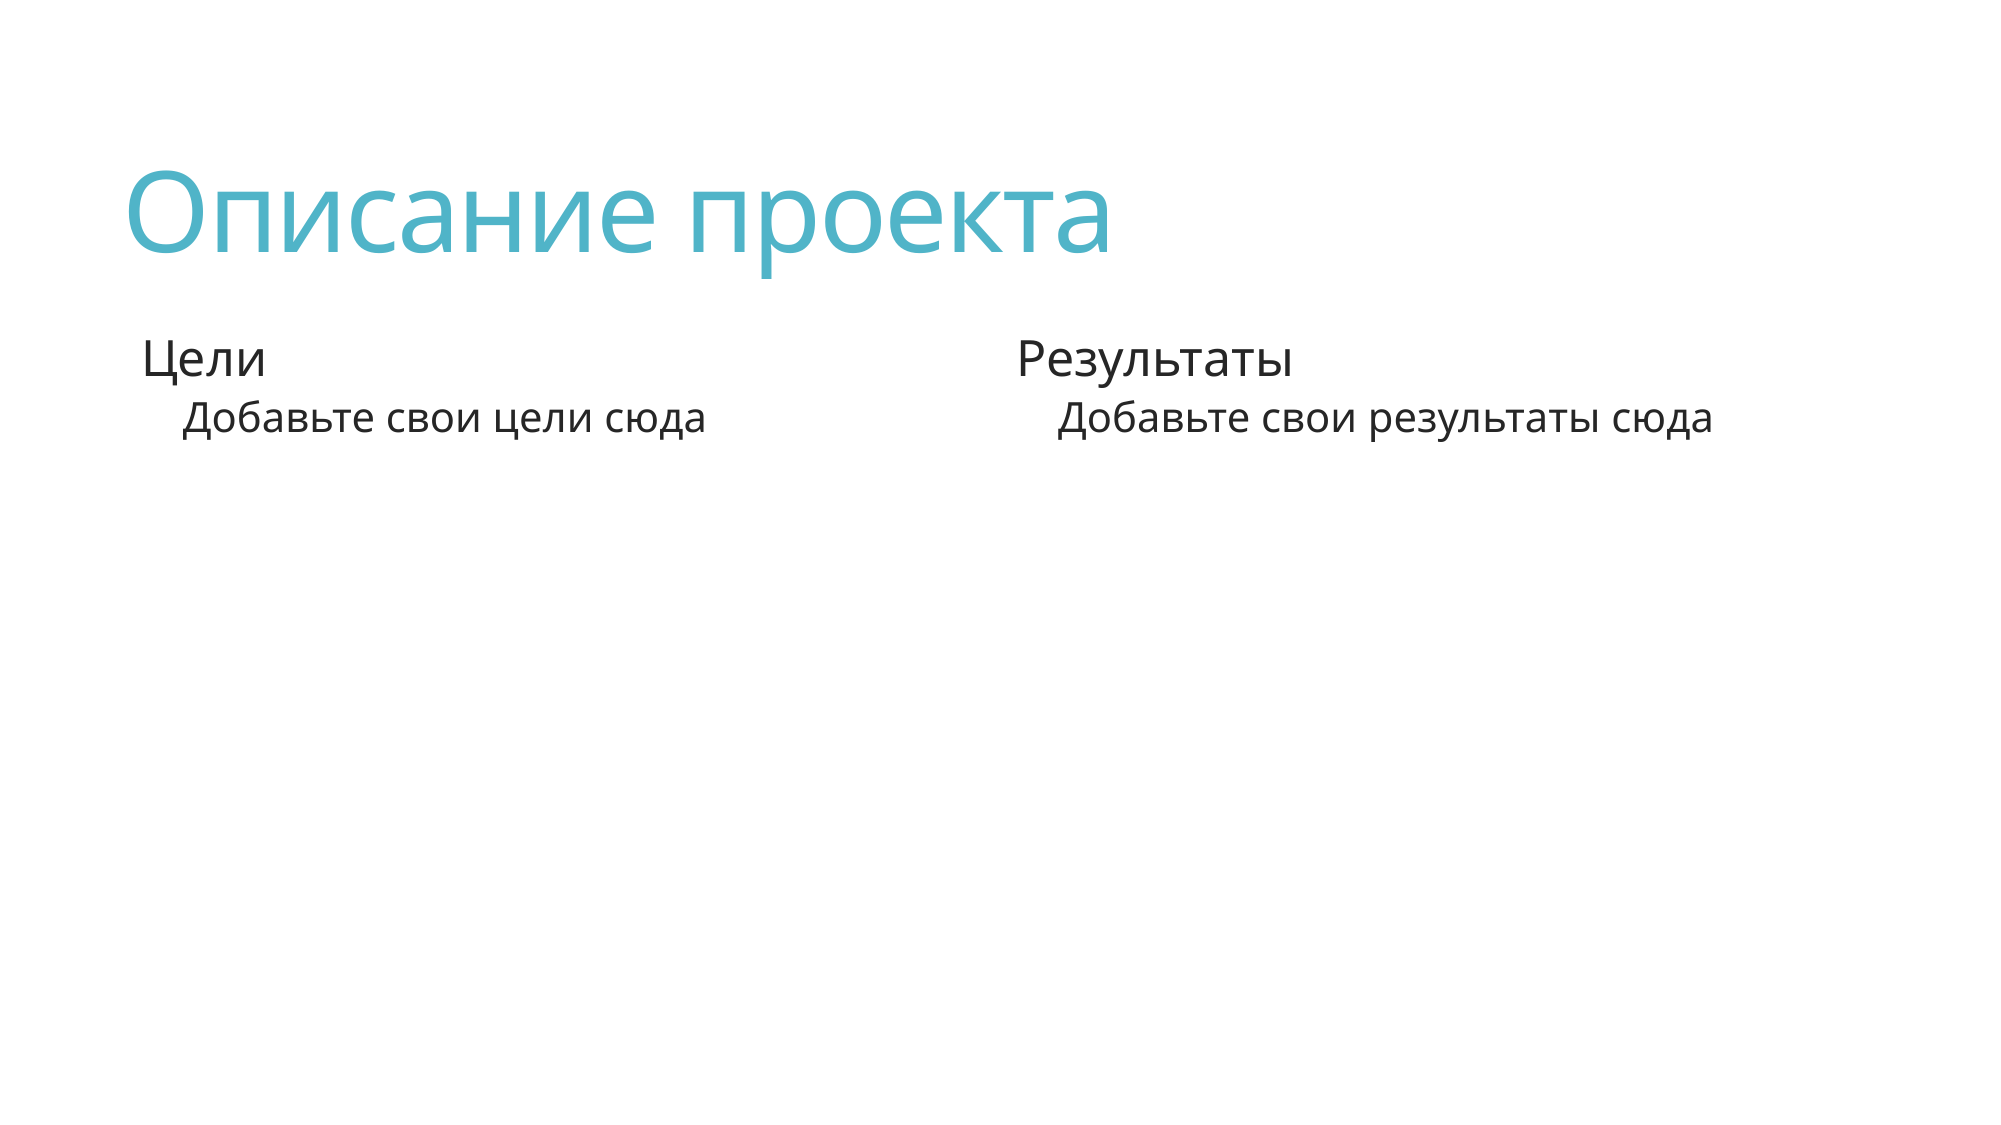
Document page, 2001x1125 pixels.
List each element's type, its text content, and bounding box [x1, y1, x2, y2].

list Цели Добавьте свои цели сюда [111, 327, 876, 946]
title Описание проекта [107, 81, 1875, 354]
list Результаты Добавьте свои результаты сюда [986, 327, 1752, 946]
